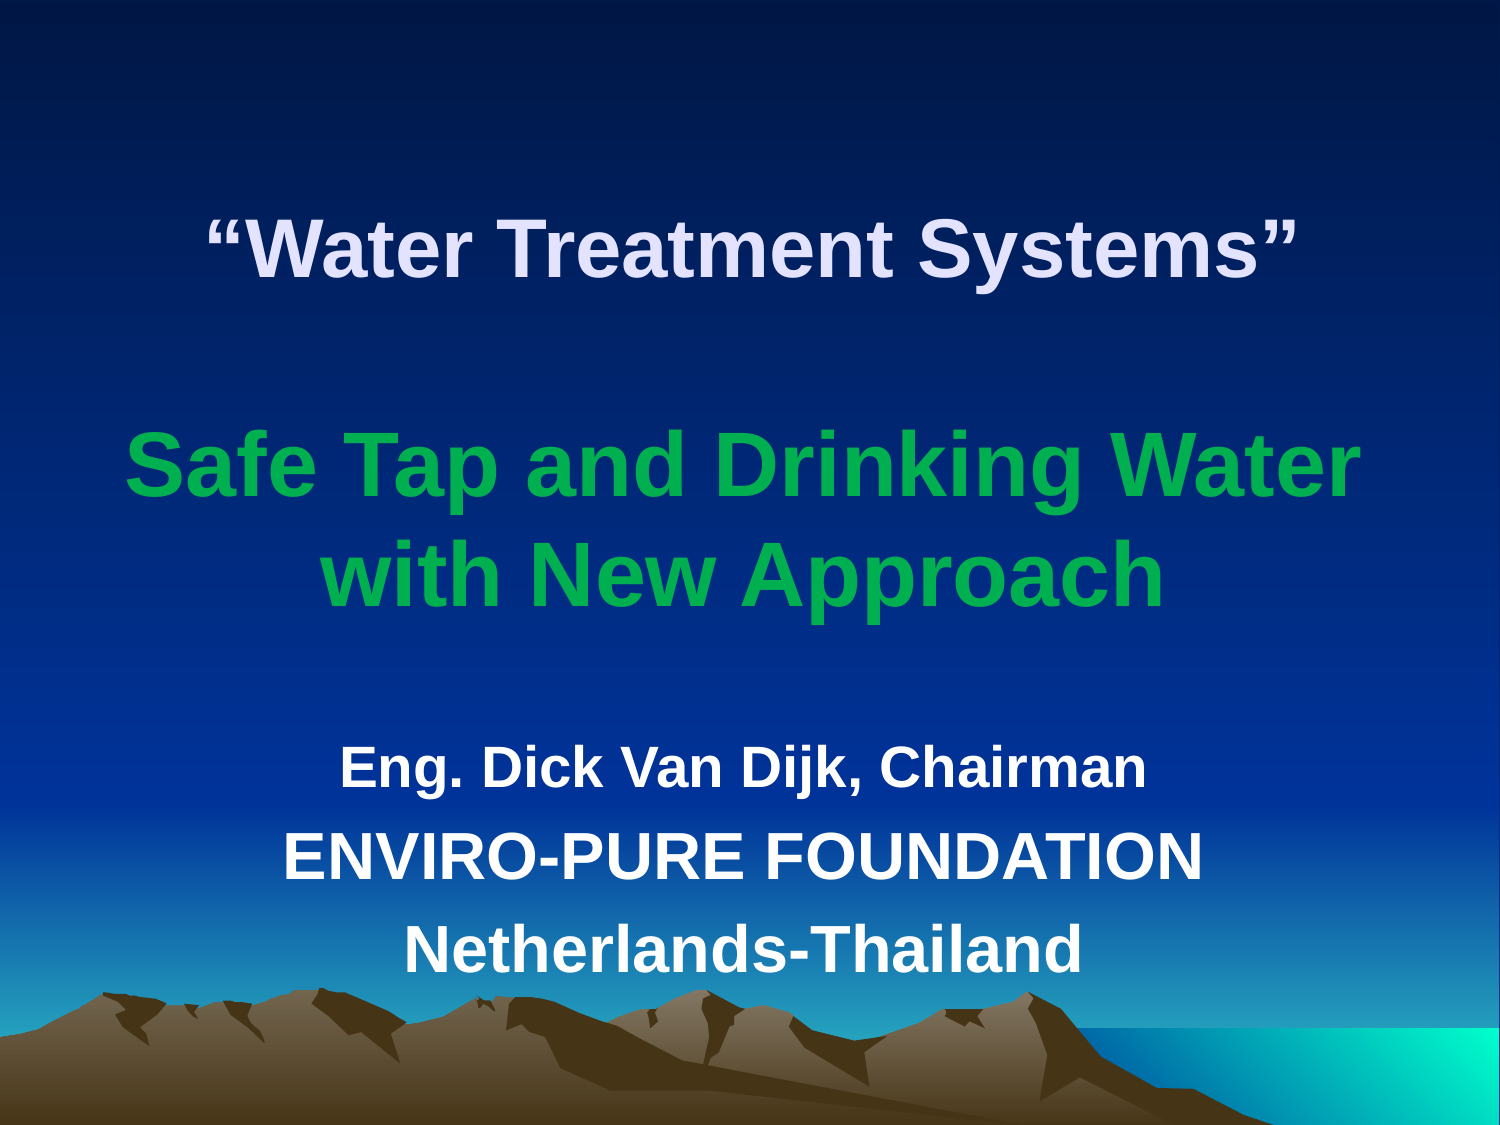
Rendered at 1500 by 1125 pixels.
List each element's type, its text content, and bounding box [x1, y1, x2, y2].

title “Water Treatment Systems” [5, 30, 1500, 398]
subtitle Safe Tap and Drinking Water with New Approach Eng. Dick Van Dijk, Chairman ENVIRO-PURE FOUNDATION Netherlands-Thailand [53, 397, 1436, 1012]
